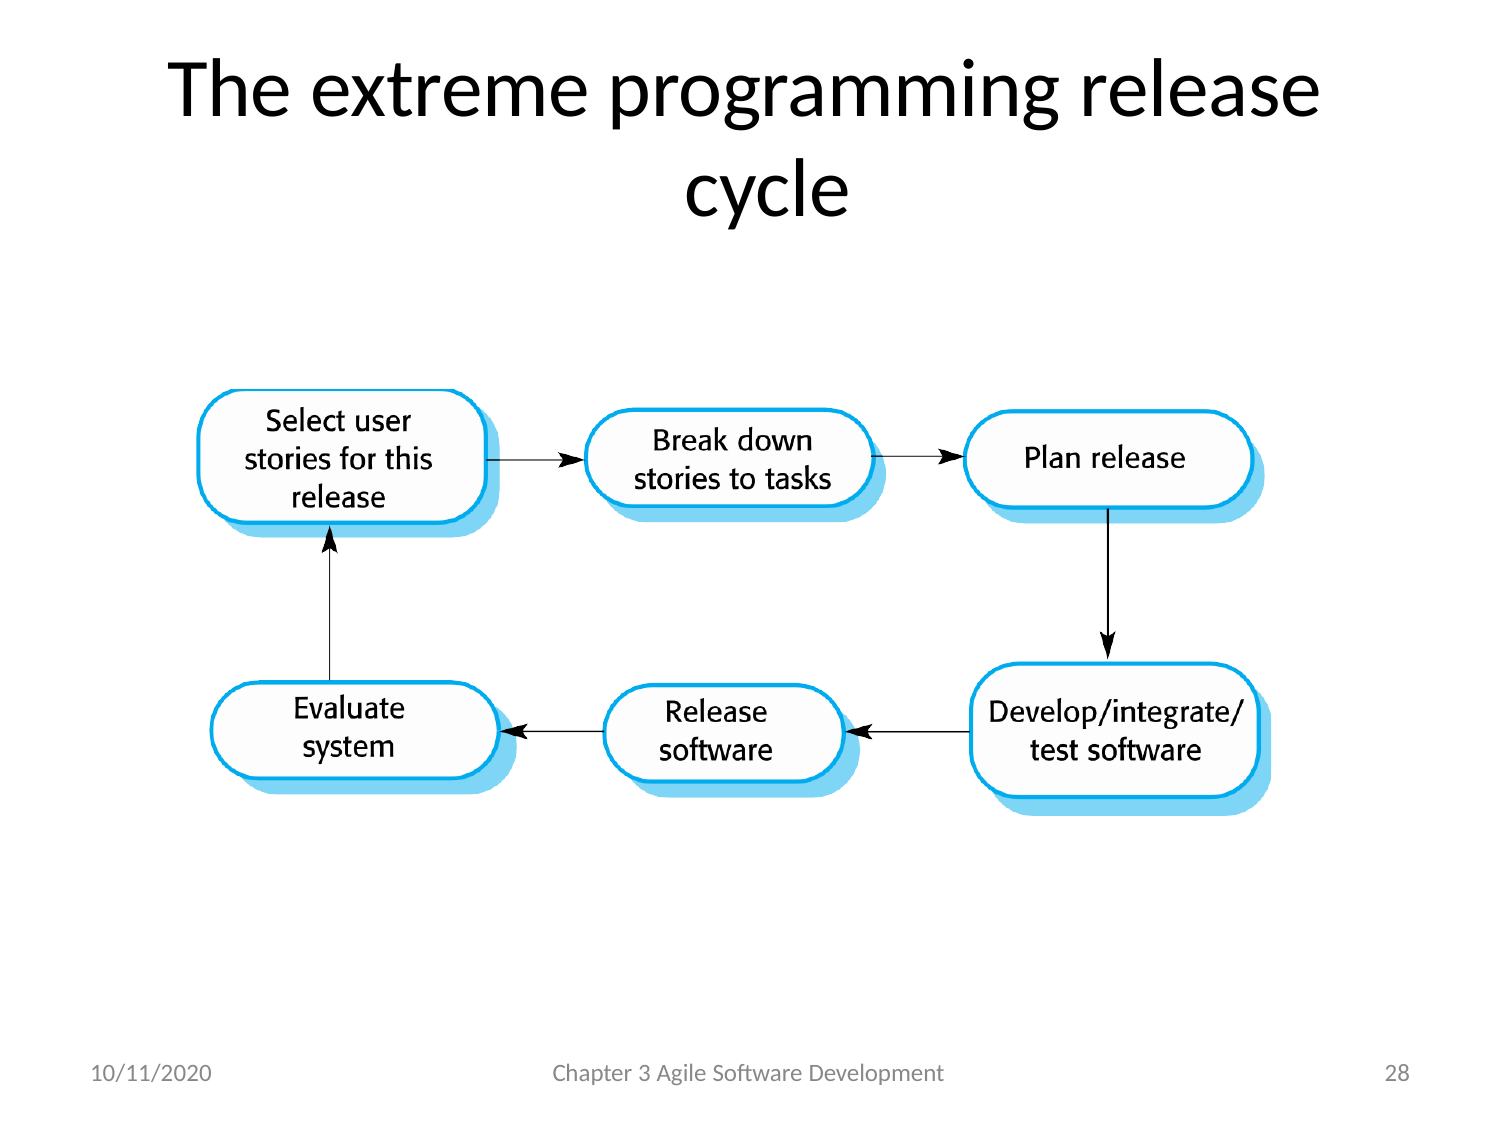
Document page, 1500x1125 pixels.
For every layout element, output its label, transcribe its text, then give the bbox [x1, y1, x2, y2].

footer Chapter 3 Agile Software Development [550, 1060, 950, 1125]
text_box [196, 389, 1272, 816]
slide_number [87, 1060, 214, 1125]
title The extreme programming release cycle [165, 31, 1335, 234]
slide_number 28 [1378, 1060, 1417, 1125]
